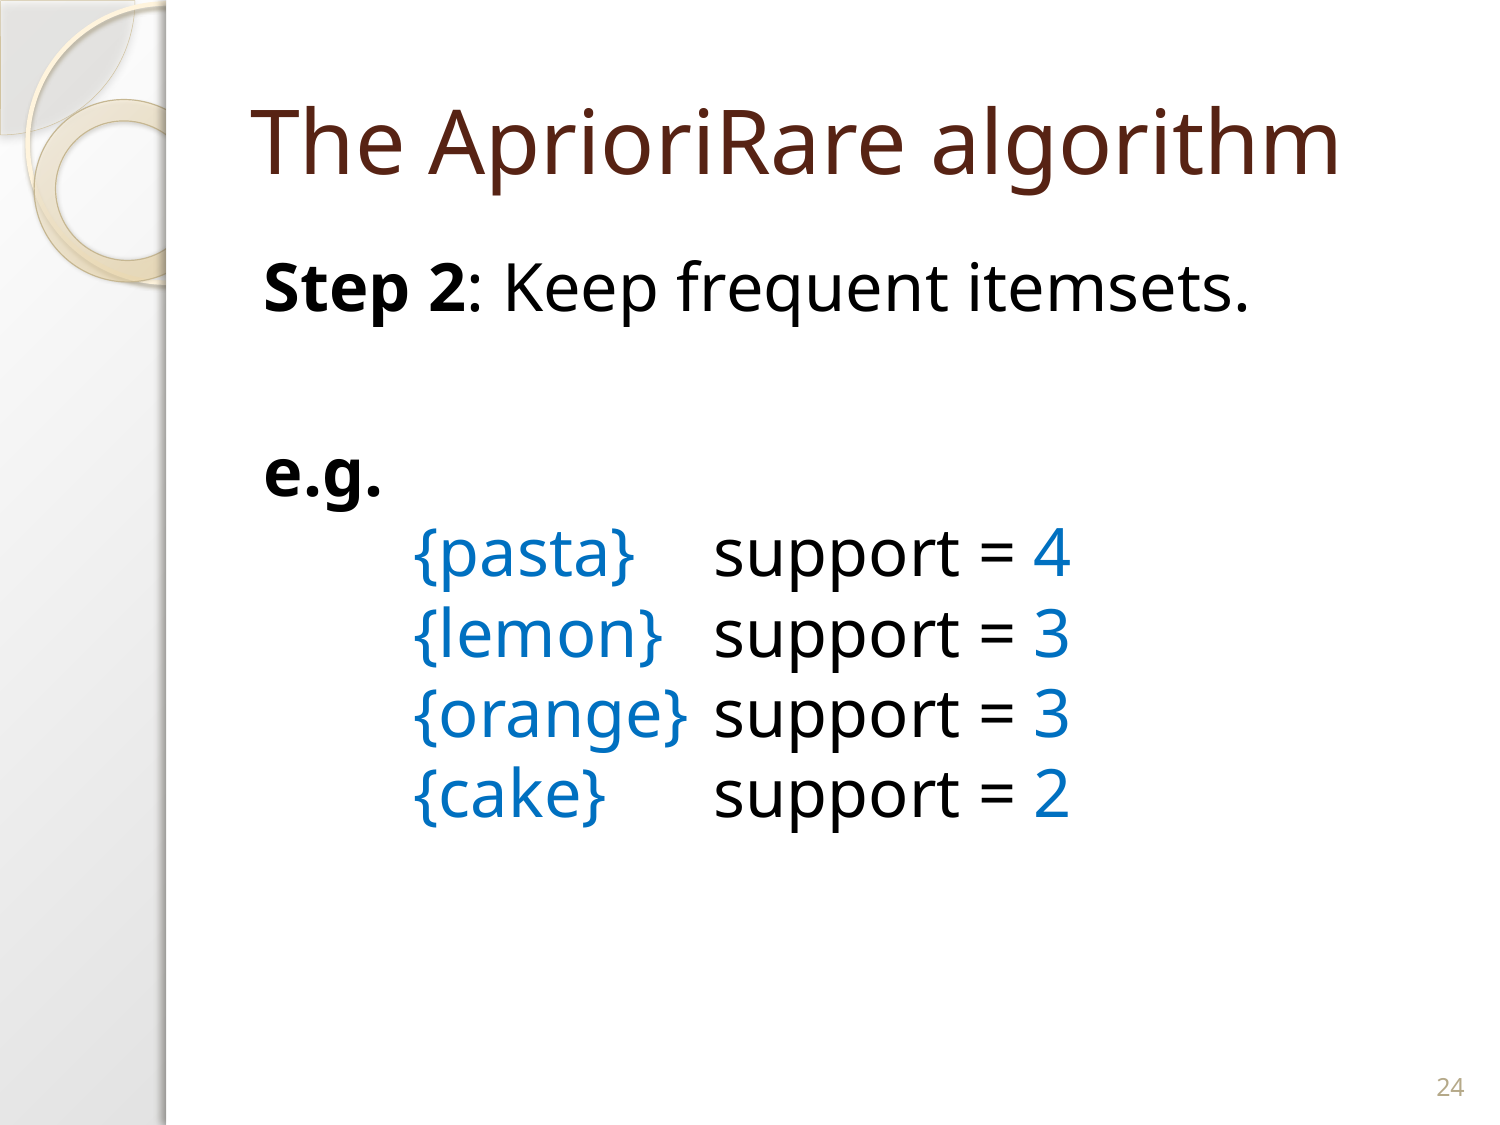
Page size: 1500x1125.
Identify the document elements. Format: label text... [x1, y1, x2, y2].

title The AprioriRare algorithm [235, 45, 1466, 233]
slide_number 24 [1413, 1034, 1488, 1113]
list Step 2: Keep frequent itemsets. e.g. {pasta} support = 4 {lemon} support = 3 {orange} support = 3 {cake} support = 2 [235, 237, 1466, 1025]
